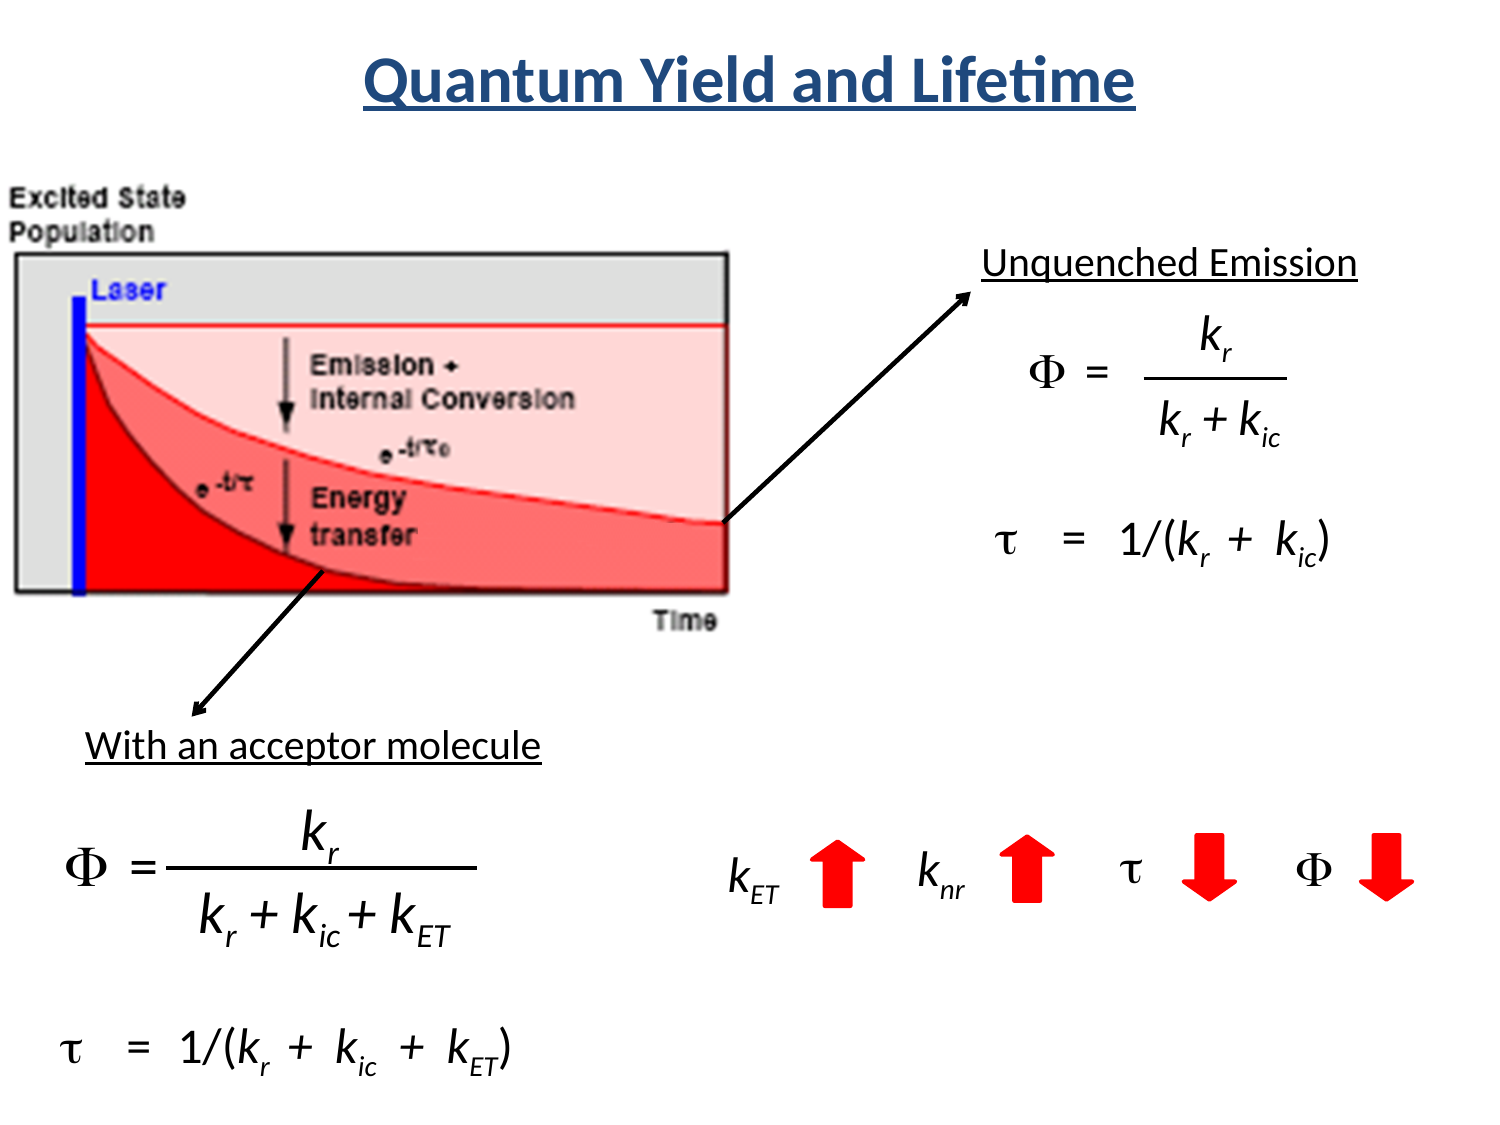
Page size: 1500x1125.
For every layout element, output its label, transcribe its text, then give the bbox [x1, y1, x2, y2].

text_box F [1280, 829, 1361, 905]
text_box t [1106, 826, 1214, 902]
text_box [809, 839, 866, 909]
text_box kr + kic [1143, 377, 1296, 461]
picture [0, 180, 742, 641]
text_box [999, 834, 1055, 903]
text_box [722, 291, 971, 524]
text_box Quantum Yield and Lifetime [74, 0, 1425, 151]
text_box knr [902, 829, 1019, 913]
text_box [1358, 833, 1415, 902]
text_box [987, 497, 1351, 574]
text_box [1181, 833, 1238, 902]
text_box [51, 1005, 535, 1083]
text_box kr [1184, 292, 1247, 376]
text_box F = [1013, 330, 1125, 414]
text_box kET [712, 834, 830, 918]
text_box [191, 570, 324, 717]
text_box With an acceptor molecule [70, 710, 560, 776]
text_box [48, 784, 478, 954]
text_box Unquenched Emission [966, 227, 1457, 292]
